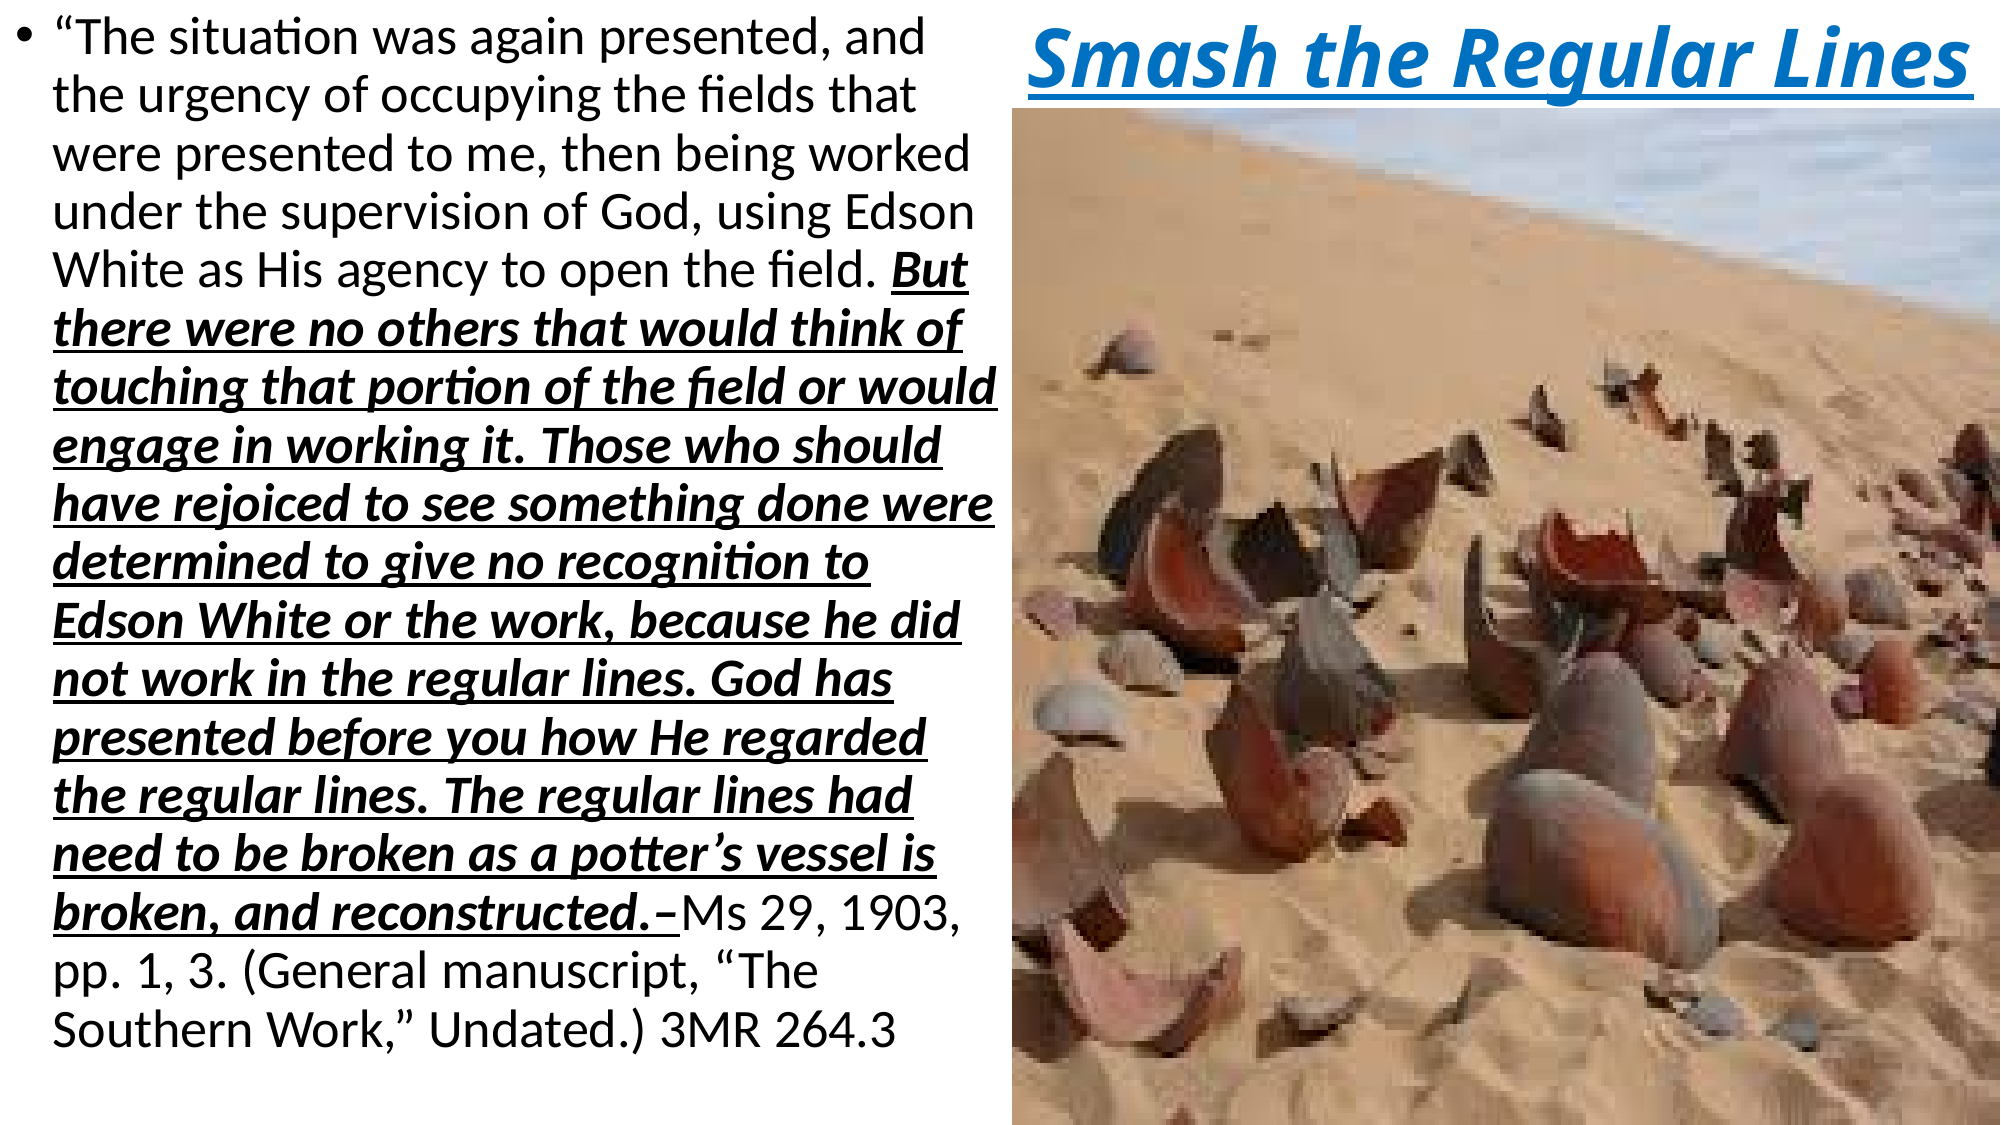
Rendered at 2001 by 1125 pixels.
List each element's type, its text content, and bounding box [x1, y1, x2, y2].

list “The situation was again presented, and the urgency of occupying the fields that were presented to me, then being worked under the supervision of God, using Edson White as His agency to open the field. But there were no others that would think of touching that portion of the field or would engage in working it. Those who should have rejoiced to see something done were determined to give no recognition to Edson White or the work, because he did not work in the regular lines. God has presented before you how He regarded the regular lines. The regular lines had need to be broken as a potter’s vessel is broken, and reconstructed.–Ms 29, 1903, pp. 1, 3. (General manuscript, “The Southern Work,” Undated.) 3MR 264.3 [0, 0, 1013, 1125]
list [1012, 108, 2000, 1125]
title Smash the Regular Lines [1013, 0, 2000, 108]
